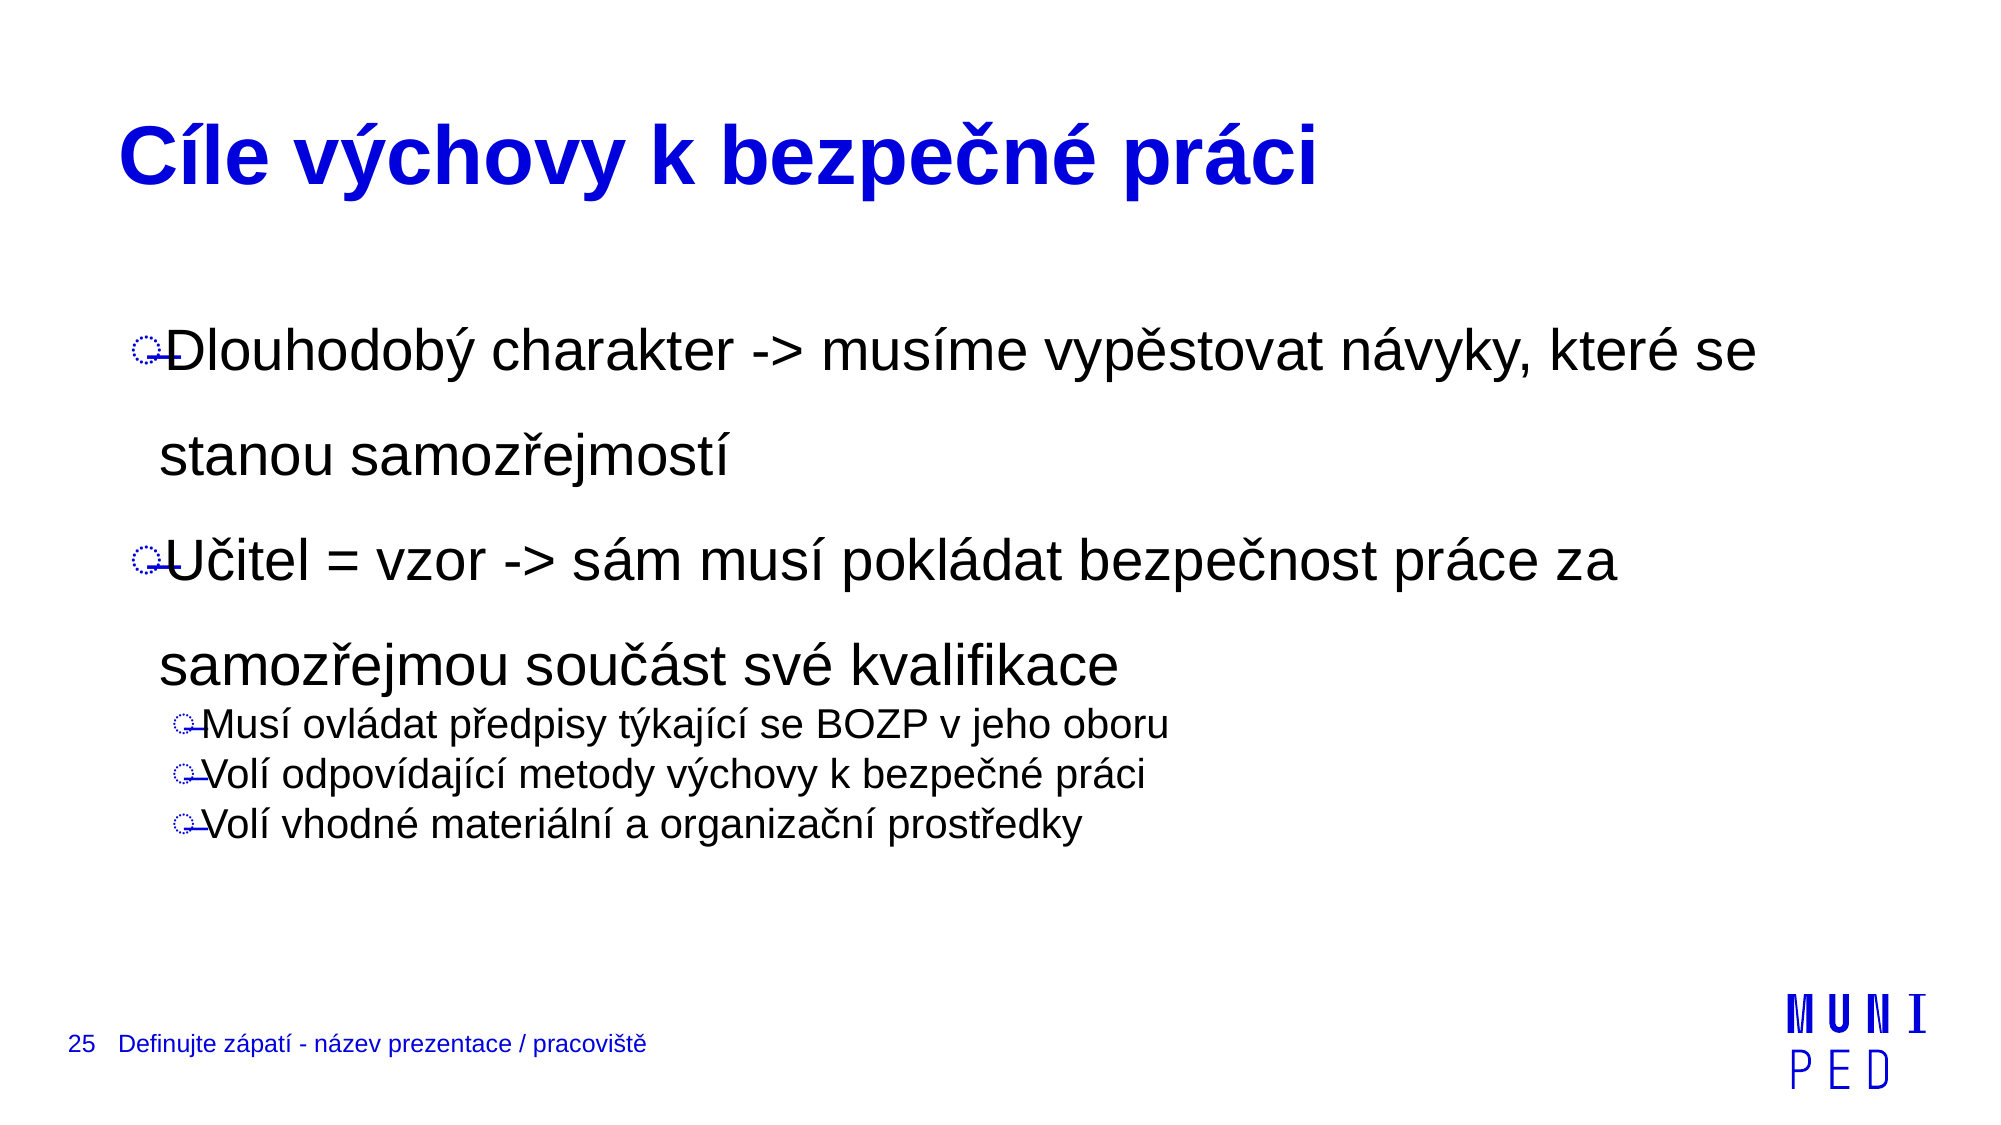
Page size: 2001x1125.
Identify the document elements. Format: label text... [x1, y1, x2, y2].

title Cíle výchovy k bezpečné práci [118, 118, 1883, 193]
footer Definujte zápatí - název prezentace / pracoviště [118, 1021, 1418, 1063]
slide_number 25 [67, 1021, 110, 1063]
list Dlouhodobý charakter -> musíme vypěstovat návyky, které se stanou samozřejmostí Učitel = vzor -> sám musí pokládat bezpečnost práce za samozřejmou součást své kvalifikace Musí ovládat předpisy týkající se BOZP v jeho oboru Volí odpovídající metody výchovy k bezpečné práci Volí vhodné materiální a organizační prostředky [118, 277, 1883, 957]
